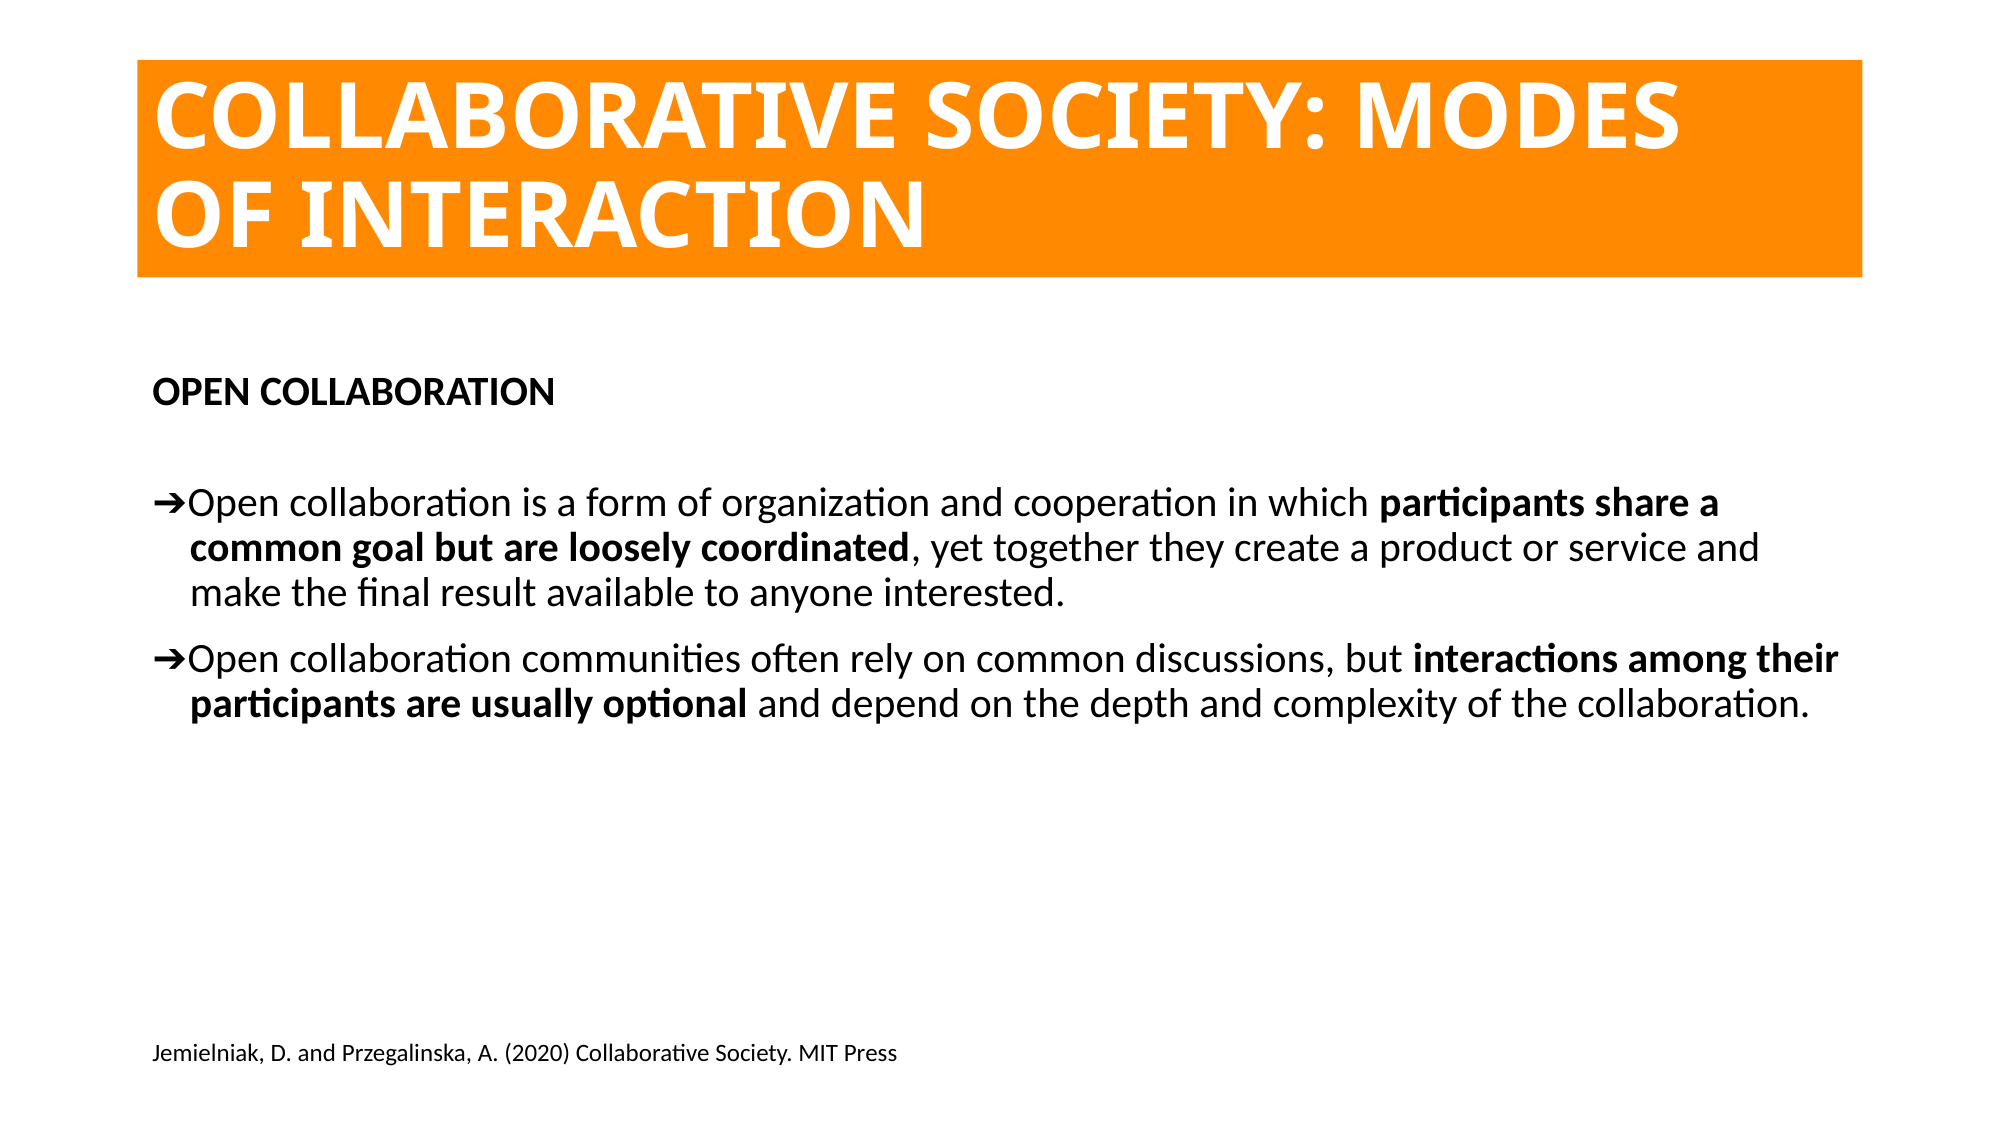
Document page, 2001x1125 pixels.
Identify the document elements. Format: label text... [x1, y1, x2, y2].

title COLLABORATIVE SOCIETY: MODES OF INTERACTION [137, 59, 1863, 278]
text_box Jemielniak, D. and Przegalinska, A. (2020) Collaborative Society. MIT Press ​ [137, 1028, 1895, 1104]
list OPEN COLLABORATION ➔Open collaboration is a form of organization and cooperation in which participants share a common goal but are loosely coordinated, yet together they create a product or service and make the final result available to anyone interested. ➔Open collaboration communities often rely on common discussions, but interactions among their participants are usually optional and depend on the depth and complexity of the collaboration. [137, 299, 1863, 1014]
